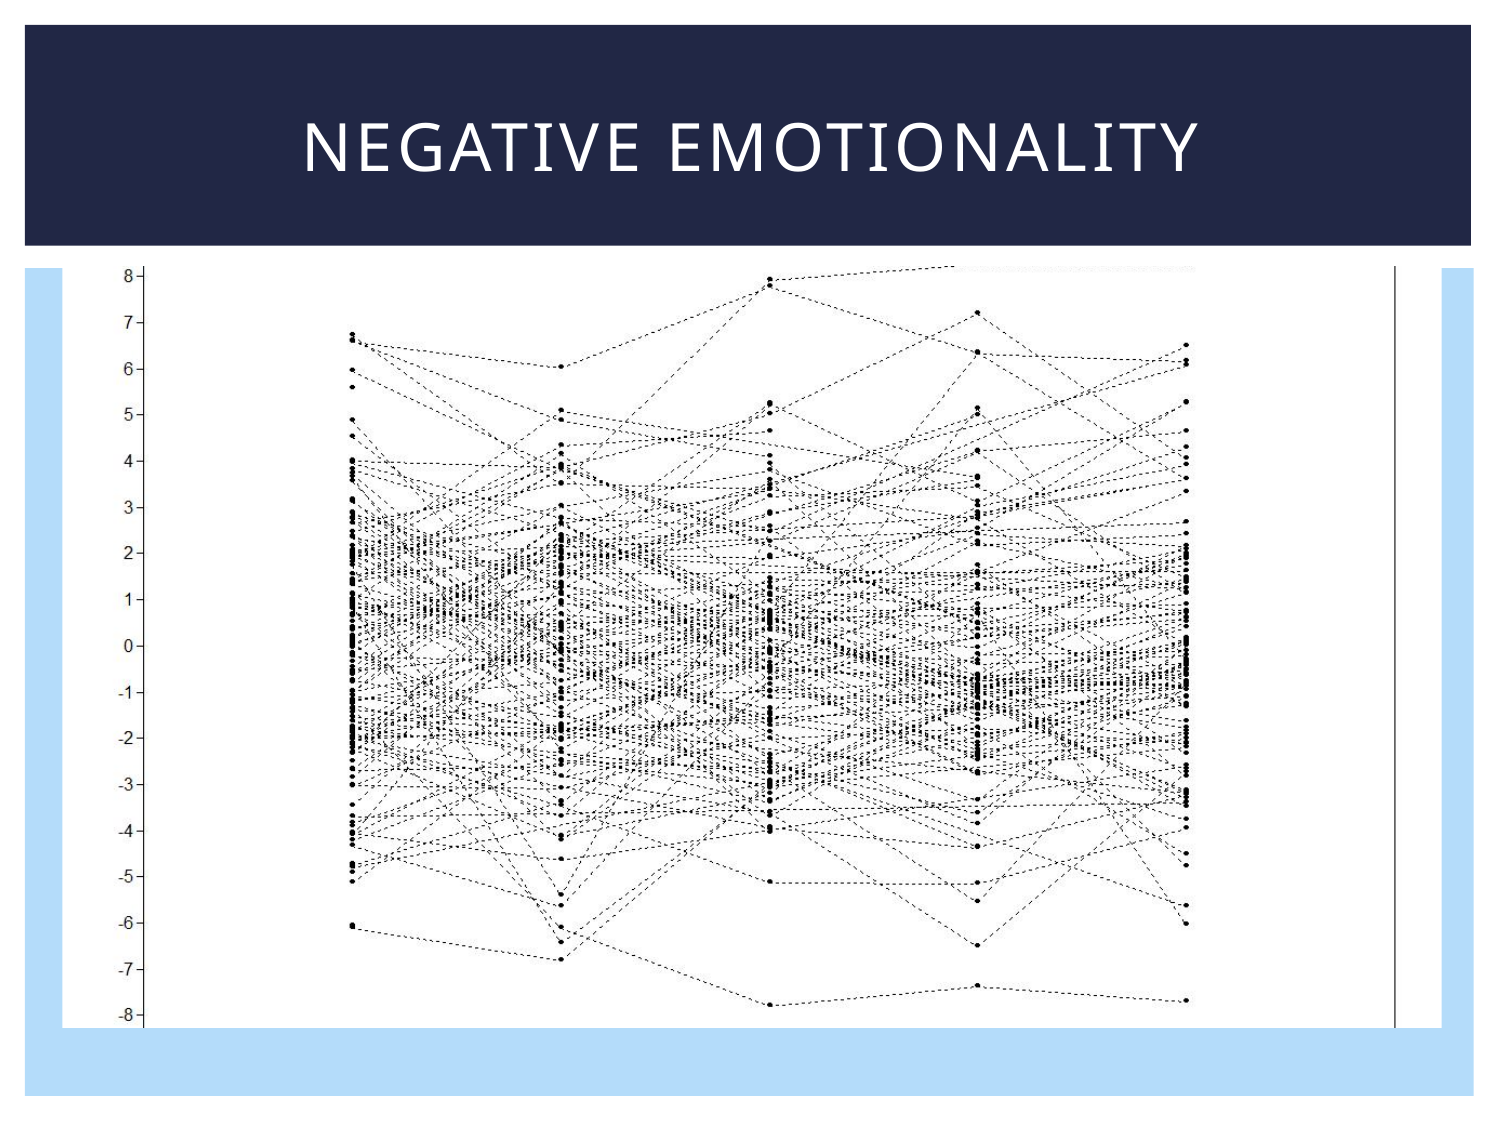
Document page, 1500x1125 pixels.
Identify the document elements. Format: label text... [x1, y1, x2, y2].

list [62, 266, 1442, 1029]
title Negative emotionality [62, 58, 1438, 232]
